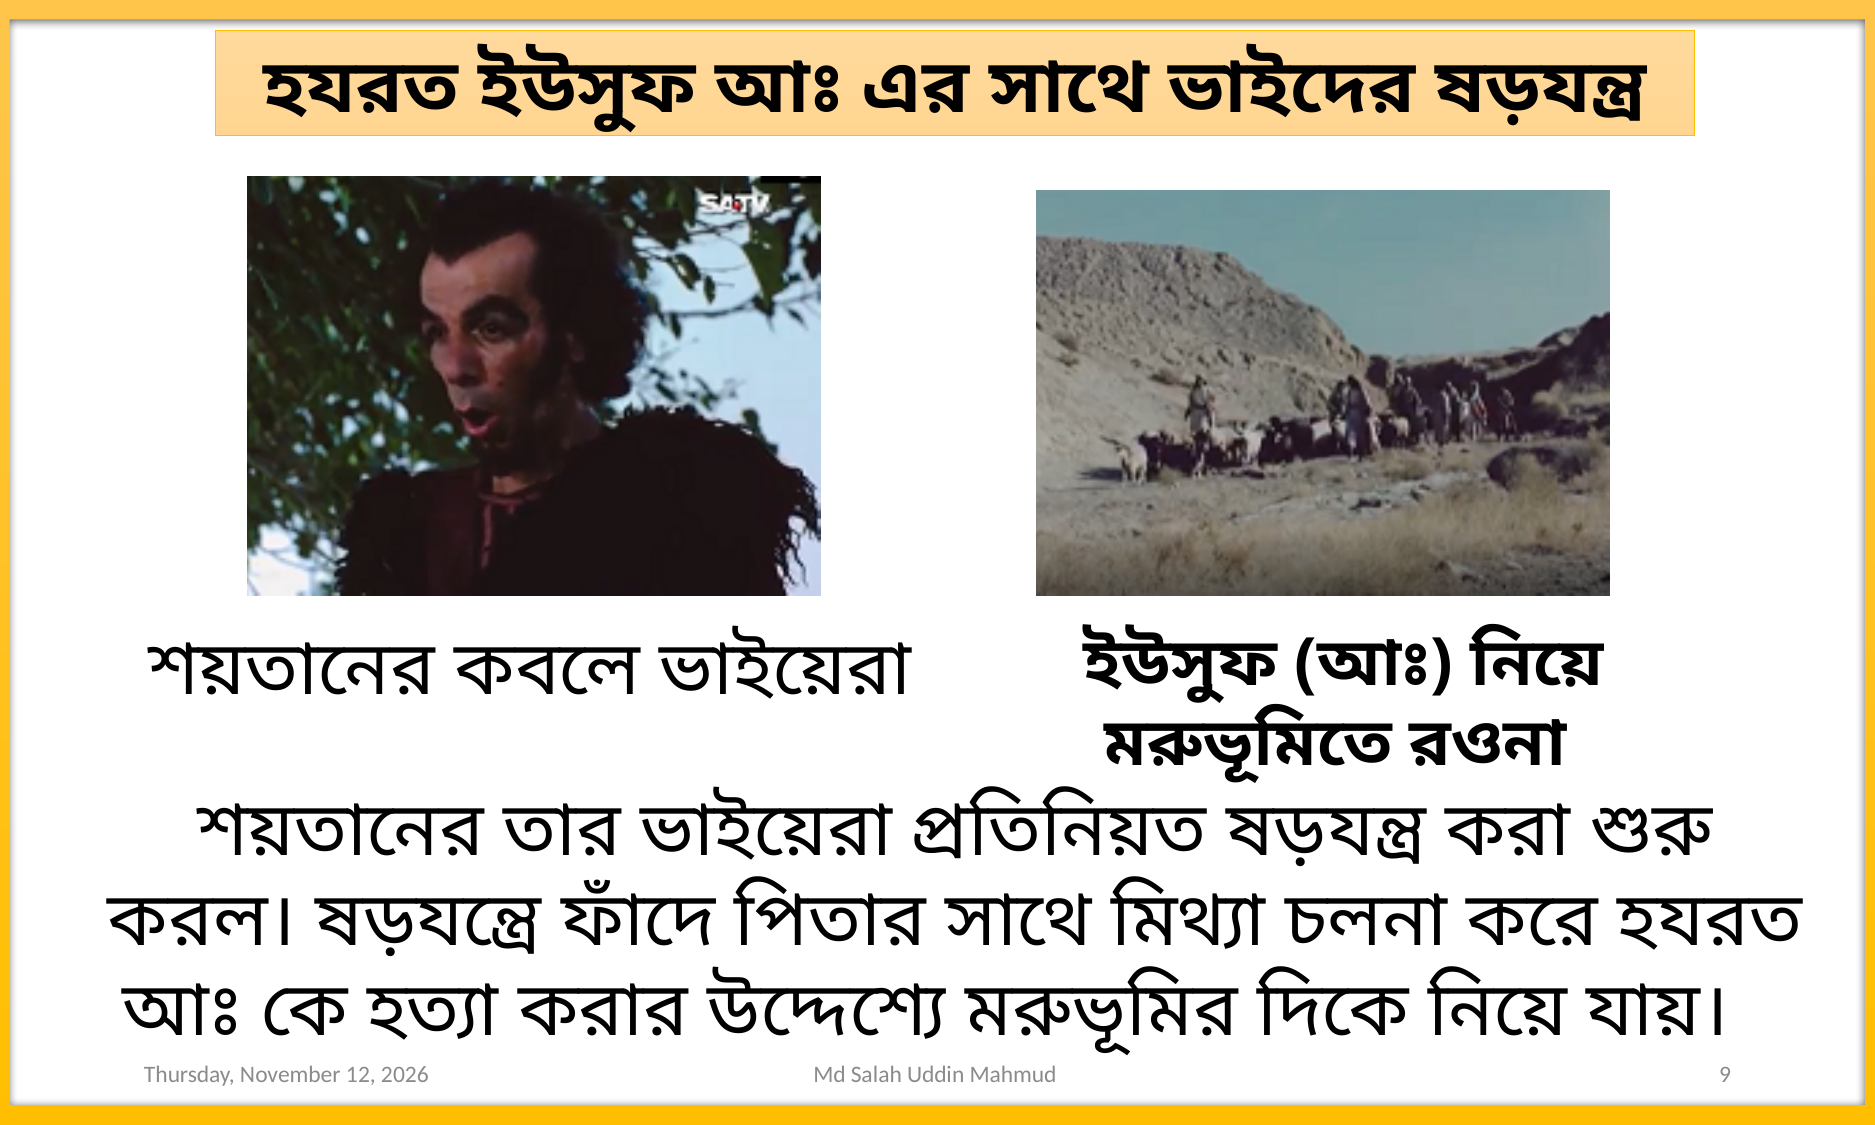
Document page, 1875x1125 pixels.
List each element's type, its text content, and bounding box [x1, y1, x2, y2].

picture [1036, 190, 1610, 596]
footer Md Salah Uddin Mahmud [621, 1042, 1254, 1099]
text_box শয়তানের কবলে ভাইয়েরা [133, 611, 946, 717]
slide_number 9 [1324, 1042, 1747, 1099]
text_box শয়তানের তার ভাইয়েরা প্রতিনিয়ত ষড়যন্ত্র করা শুরু করল। ষড়যন্ত্রে ফাঁদে পিতার সাথে মিথ্যা চলনা করে হযরত আঃ কে হত্যা করার উদ্দেশ্যে মরুভূমির দিকে নিয়ে যায়। [86, 773, 1824, 1058]
text_box ইউসুফ (আঃ) নিয়ে মরুভূমিতে রওনা [1027, 611, 1660, 773]
text_box হযরত ইউসুফ আঃ এর সাথে ভাইদের ষড়যন্ত্র [215, 31, 1695, 136]
text_box [0, 0, 1875, 1125]
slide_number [128, 1042, 551, 1099]
picture [247, 176, 821, 596]
